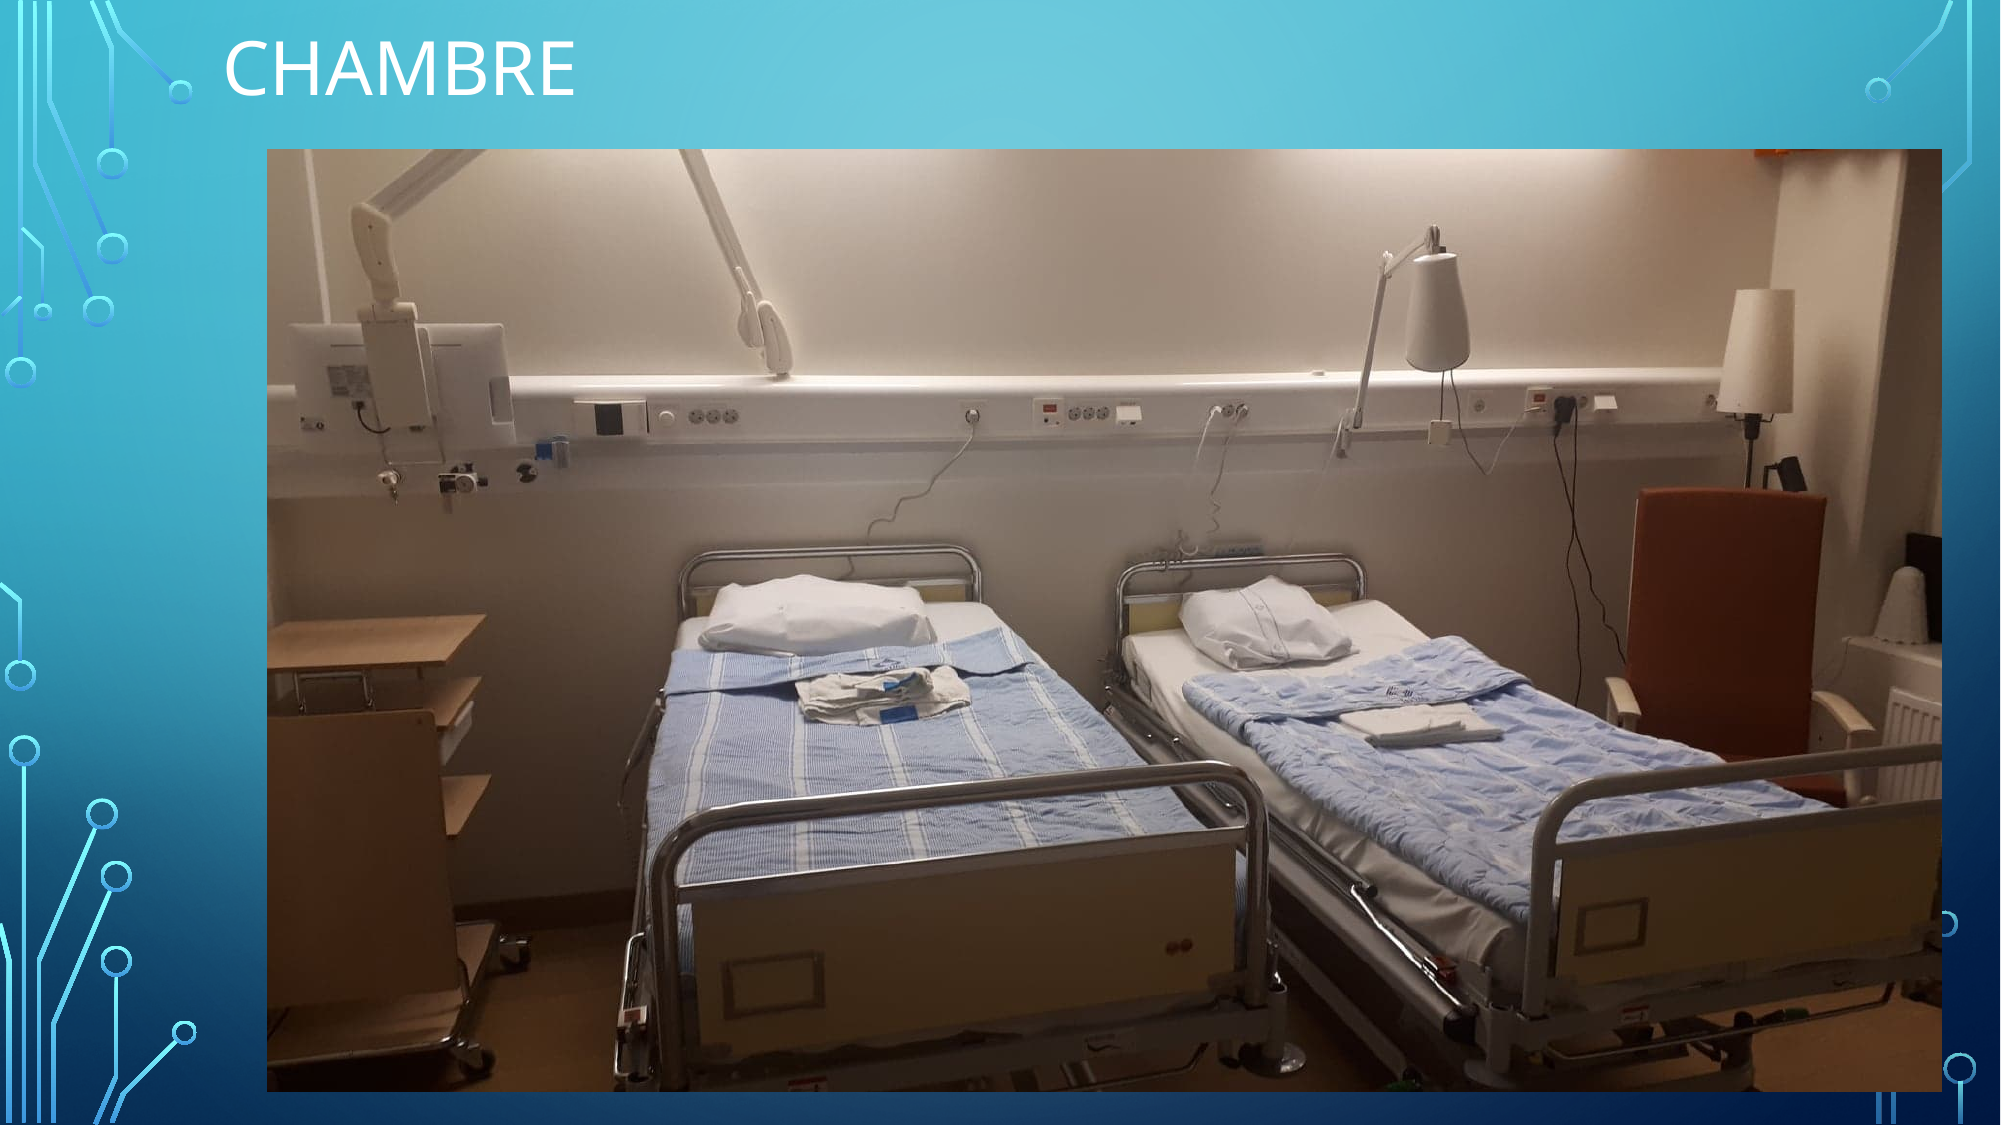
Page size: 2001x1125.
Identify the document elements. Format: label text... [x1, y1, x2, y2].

title Chambre [207, 0, 1833, 193]
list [267, 149, 1943, 1092]
